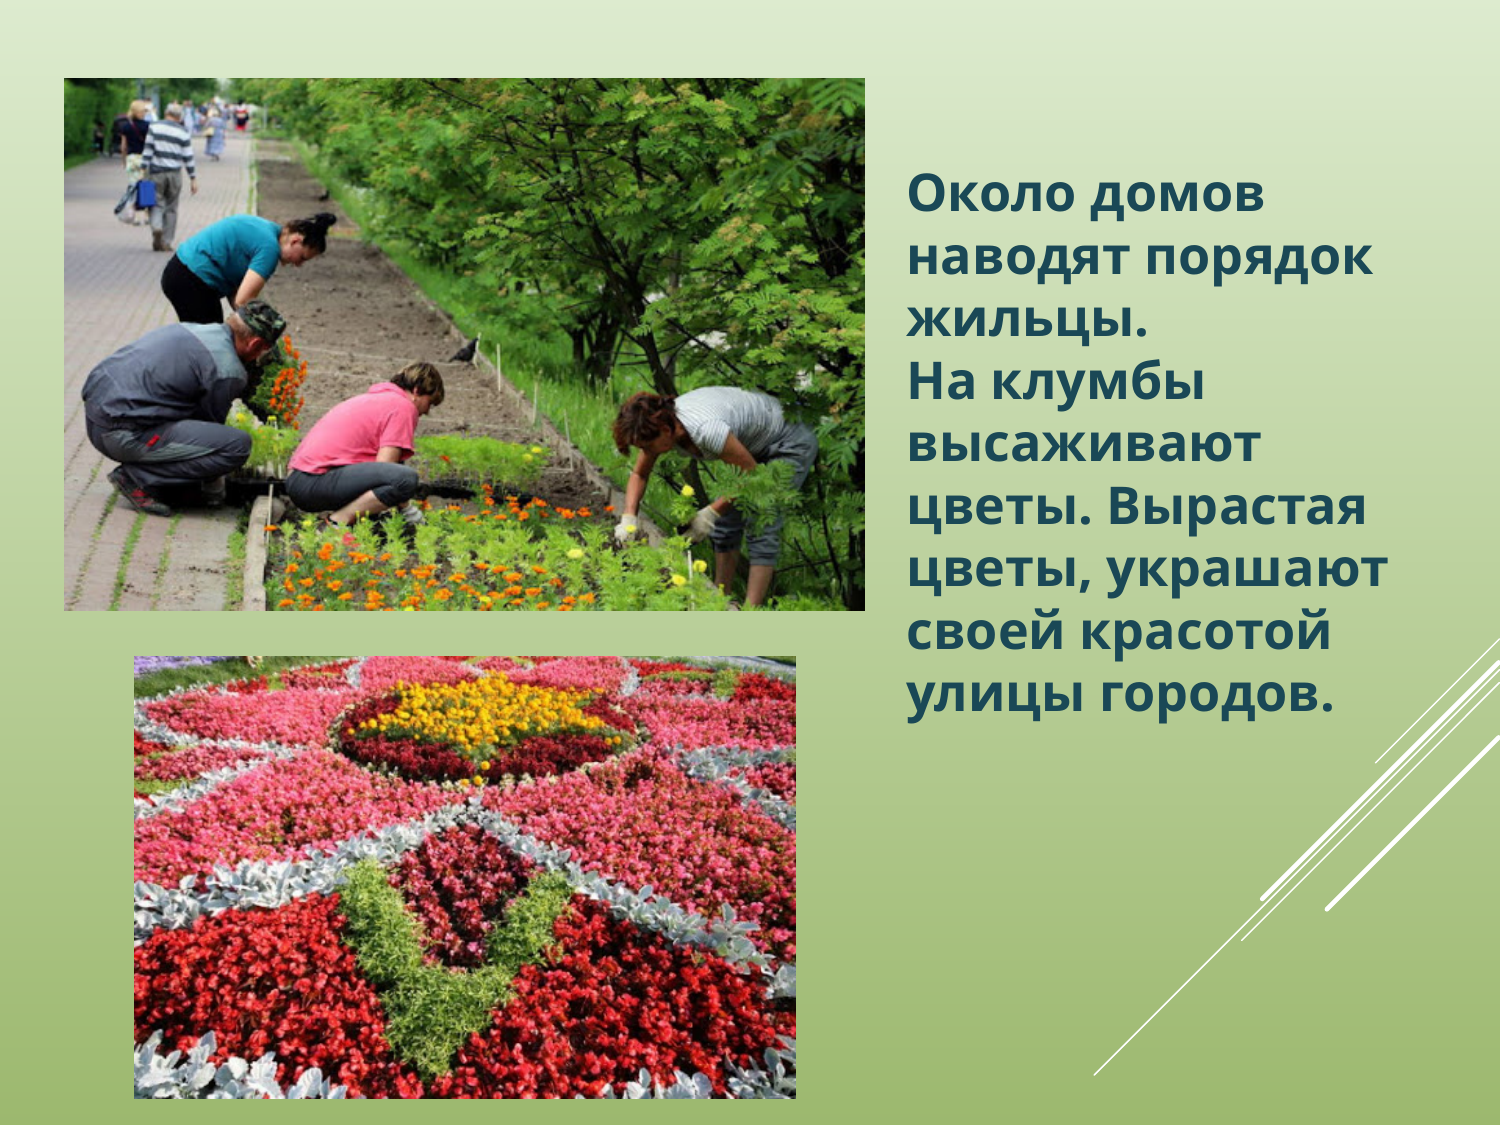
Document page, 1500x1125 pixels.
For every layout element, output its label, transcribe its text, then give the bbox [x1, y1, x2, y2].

picture [64, 77, 866, 612]
picture [133, 656, 796, 1100]
text_box Около домов наводят порядок жильцы. На клумбы высаживают цветы. Вырастая цветы, украшают своей красотой улицы городов. [891, 152, 1453, 730]
